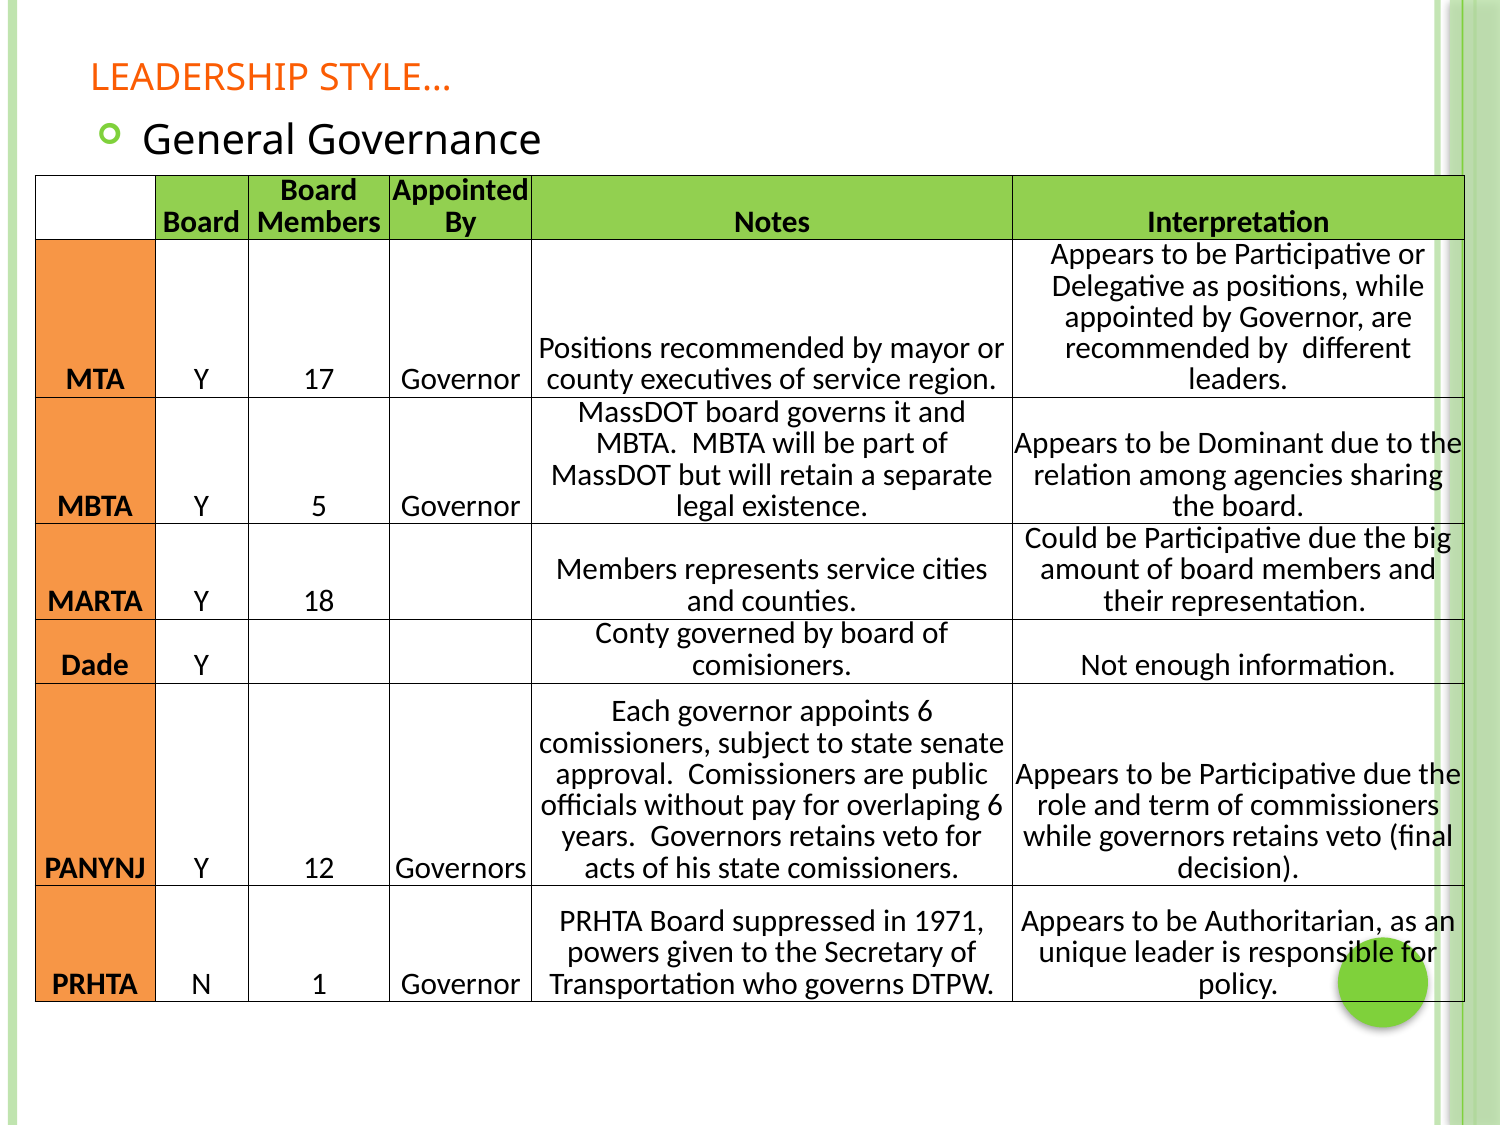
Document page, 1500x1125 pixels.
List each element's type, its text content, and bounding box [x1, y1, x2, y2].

table_cell PRHTA [36, 886, 155, 1001]
table_cell Governors [390, 684, 531, 885]
table_header Board [156, 176, 248, 239]
table_cell PRHTA Board suppressed in 1971, powers given to the Secretary of Transportation who governs DTPW. [532, 886, 1012, 1001]
table_cell 12 [249, 684, 389, 885]
table_cell N [156, 886, 248, 1001]
table_cell [390, 620, 531, 683]
list General Governance [82, 105, 1307, 175]
table_cell 18 [249, 524, 389, 619]
table_header Interpretation [1013, 176, 1464, 239]
table_cell MTA [36, 240, 155, 397]
title Leadership Style… [75, 45, 1300, 106]
table_cell Governor [390, 398, 531, 523]
table_cell Each governor appoints 6 comissioners, subject to state senate approval. Comissioners are public officials without pay for overlaping 6 years. Governors retains veto for acts of his state comissioners. [532, 684, 1012, 885]
table_cell MBTA [36, 398, 155, 523]
table_cell Appears to be Dominant due to the relation among agencies sharing the board. [1013, 398, 1464, 523]
table_cell [249, 620, 389, 683]
table_cell Members represents service cities and counties. [532, 524, 1012, 619]
table_header Appointed By [390, 176, 531, 239]
table_cell Governor [390, 886, 531, 1001]
table_cell [390, 524, 531, 619]
table_cell MARTA [36, 524, 155, 619]
table_header [36, 176, 155, 239]
table_cell Governor [390, 240, 531, 397]
table_cell 5 [249, 398, 389, 523]
table_header Board Members [249, 176, 389, 239]
table_cell 1 [249, 886, 389, 1001]
table_cell Y [156, 524, 248, 619]
table_cell Y [156, 684, 248, 885]
table_cell Y [156, 620, 248, 683]
table_cell Appears to be Participative or Delegative as positions, while appointed by Governor, are recommended by different leaders. [1013, 240, 1464, 397]
table_cell Y [156, 240, 248, 397]
table_header Notes [532, 176, 1012, 239]
table_cell Y [156, 398, 248, 523]
table_cell Positions recommended by mayor or county executives of service region. [532, 240, 1012, 397]
table_cell Could be Participative due the big amount of board members and their representation. [1013, 524, 1464, 619]
table_cell Conty governed by board of comisioners. [532, 620, 1012, 683]
table_cell Dade [36, 620, 155, 683]
table_cell Appears to be Participative due the role and term of commissioners while governors retains veto (final decision). [1013, 684, 1464, 885]
table_cell MassDOT board governs it and MBTA. MBTA will be part of MassDOT but will retain a separate legal existence. [532, 398, 1012, 523]
table_cell 17 [249, 240, 389, 397]
table_cell Appears to be Authoritarian, as an unique leader is responsible for policy. [1013, 886, 1464, 1001]
table_cell PANYNJ [36, 684, 155, 885]
table_cell Not enough information. [1013, 620, 1464, 683]
